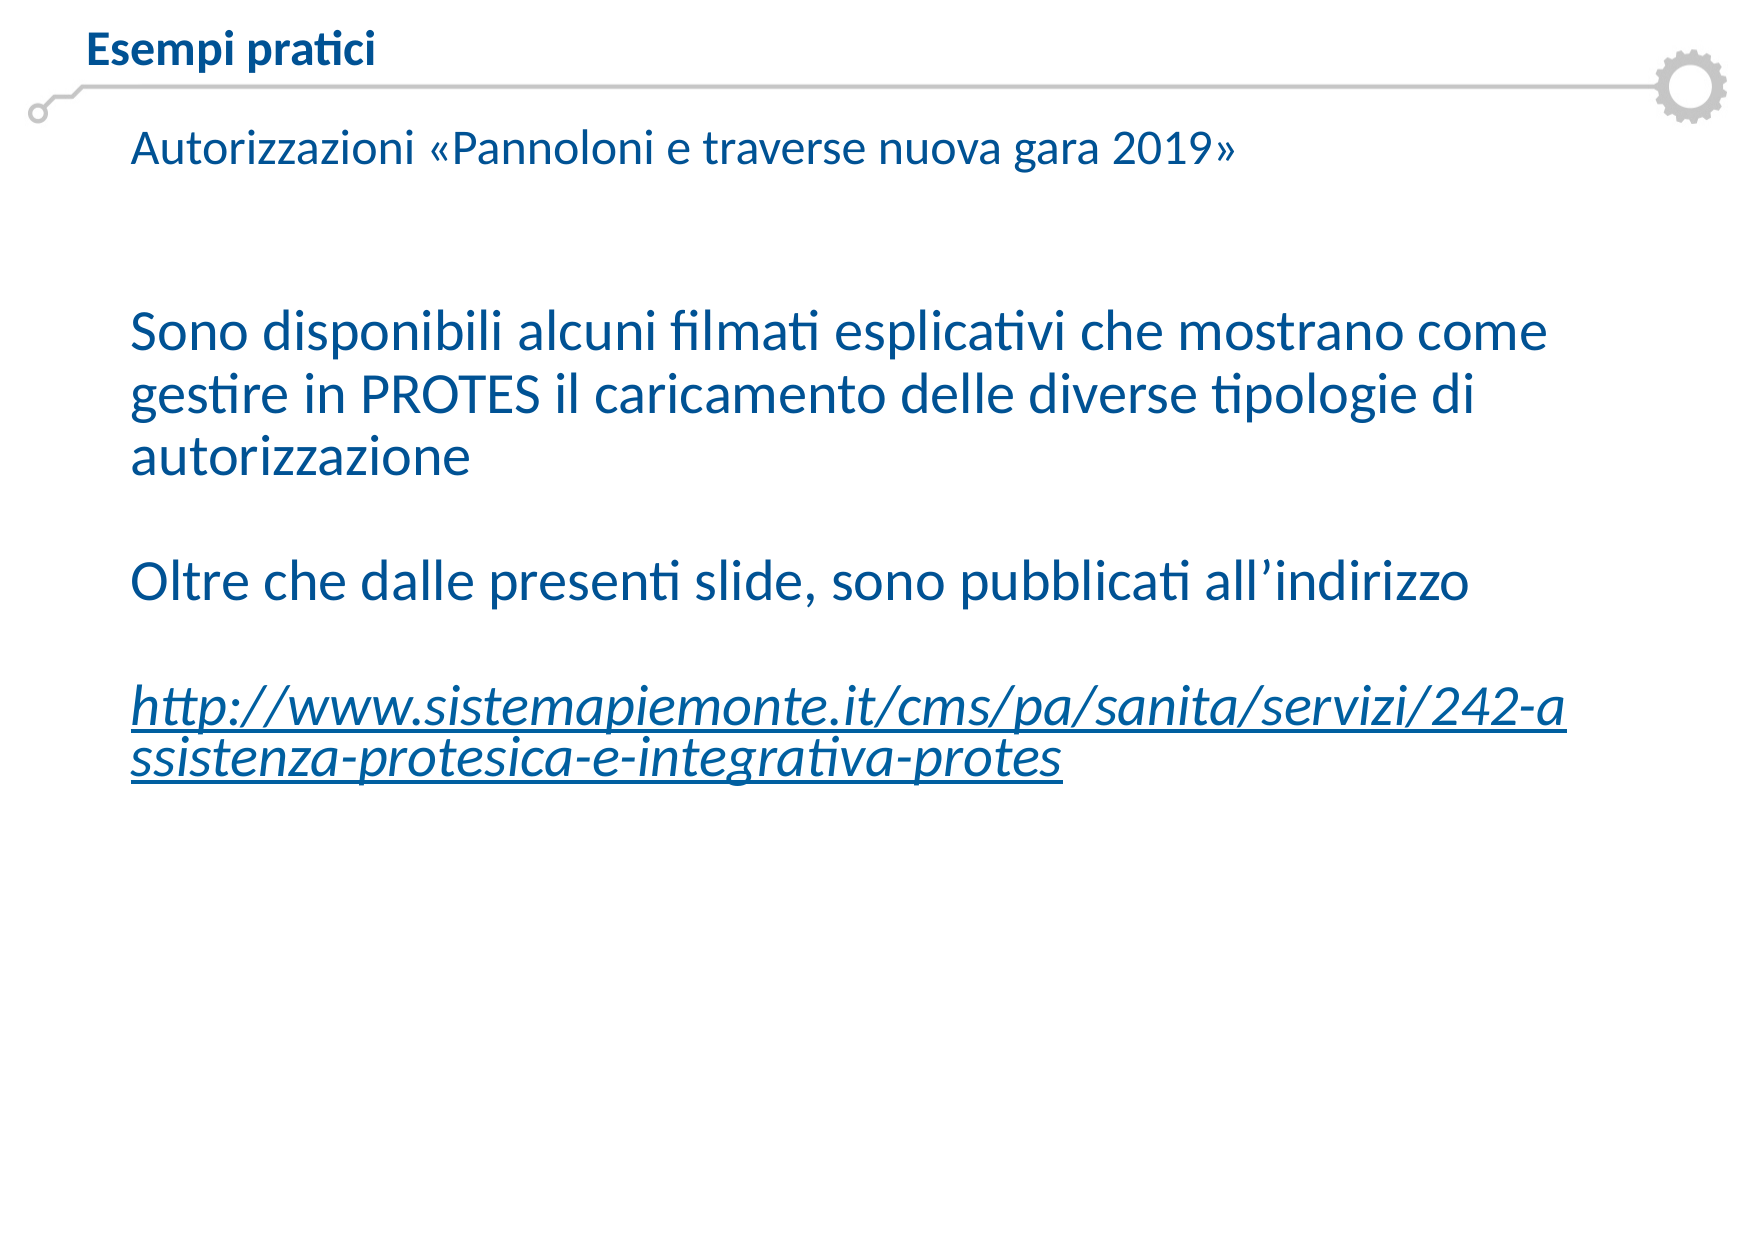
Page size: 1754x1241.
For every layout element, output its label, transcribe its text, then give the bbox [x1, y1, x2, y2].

picture [0, 0, 1754, 136]
text_box Sono disponibili alcuni filmati esplicativi che mostrano come gestire in PROTES il caricamento delle diverse tipologie di autorizzazione Oltre che dalle presenti slide, sono pubblicati all’indirizzo http://www.sistemapiemonte.it/cms/pa/sanita/servizi/242-assistenza-protesica-e-integrativa-protes [115, 230, 1591, 995]
text_box Esempi pratici [71, 7, 1636, 77]
text_box Autorizzazioni «Pannoloni e traverse nuova gara 2019» [115, 105, 1591, 183]
